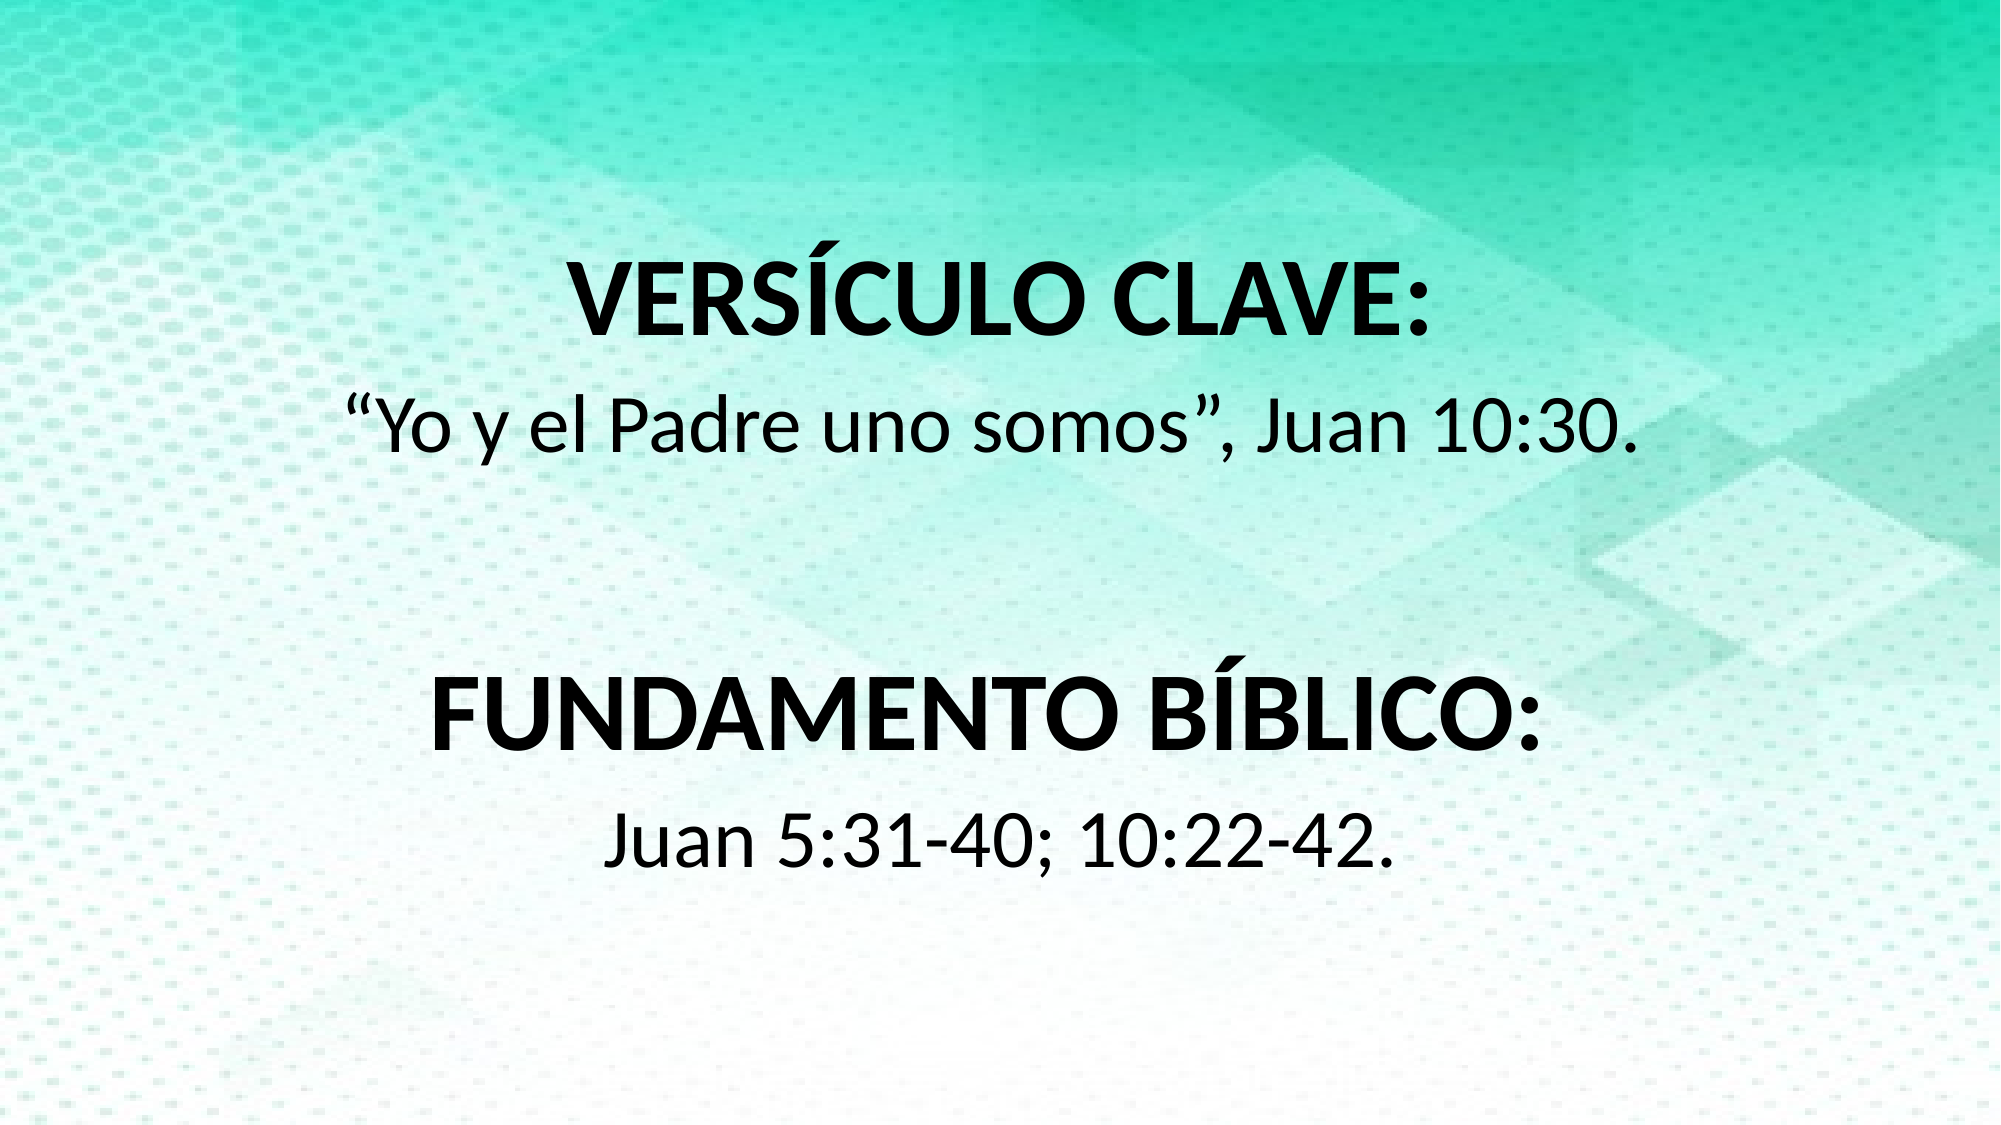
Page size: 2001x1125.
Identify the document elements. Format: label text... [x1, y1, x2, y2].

list VERSÍCULO CLAVE: “Yo y el Padre uno somos”, Juan 10:30. [137, 145, 1864, 562]
list FUNDAMENTO BÍBLICO: Juan 5:31-40; 10:22-42. [137, 562, 1864, 978]
picture [0, 0, 2001, 1125]
